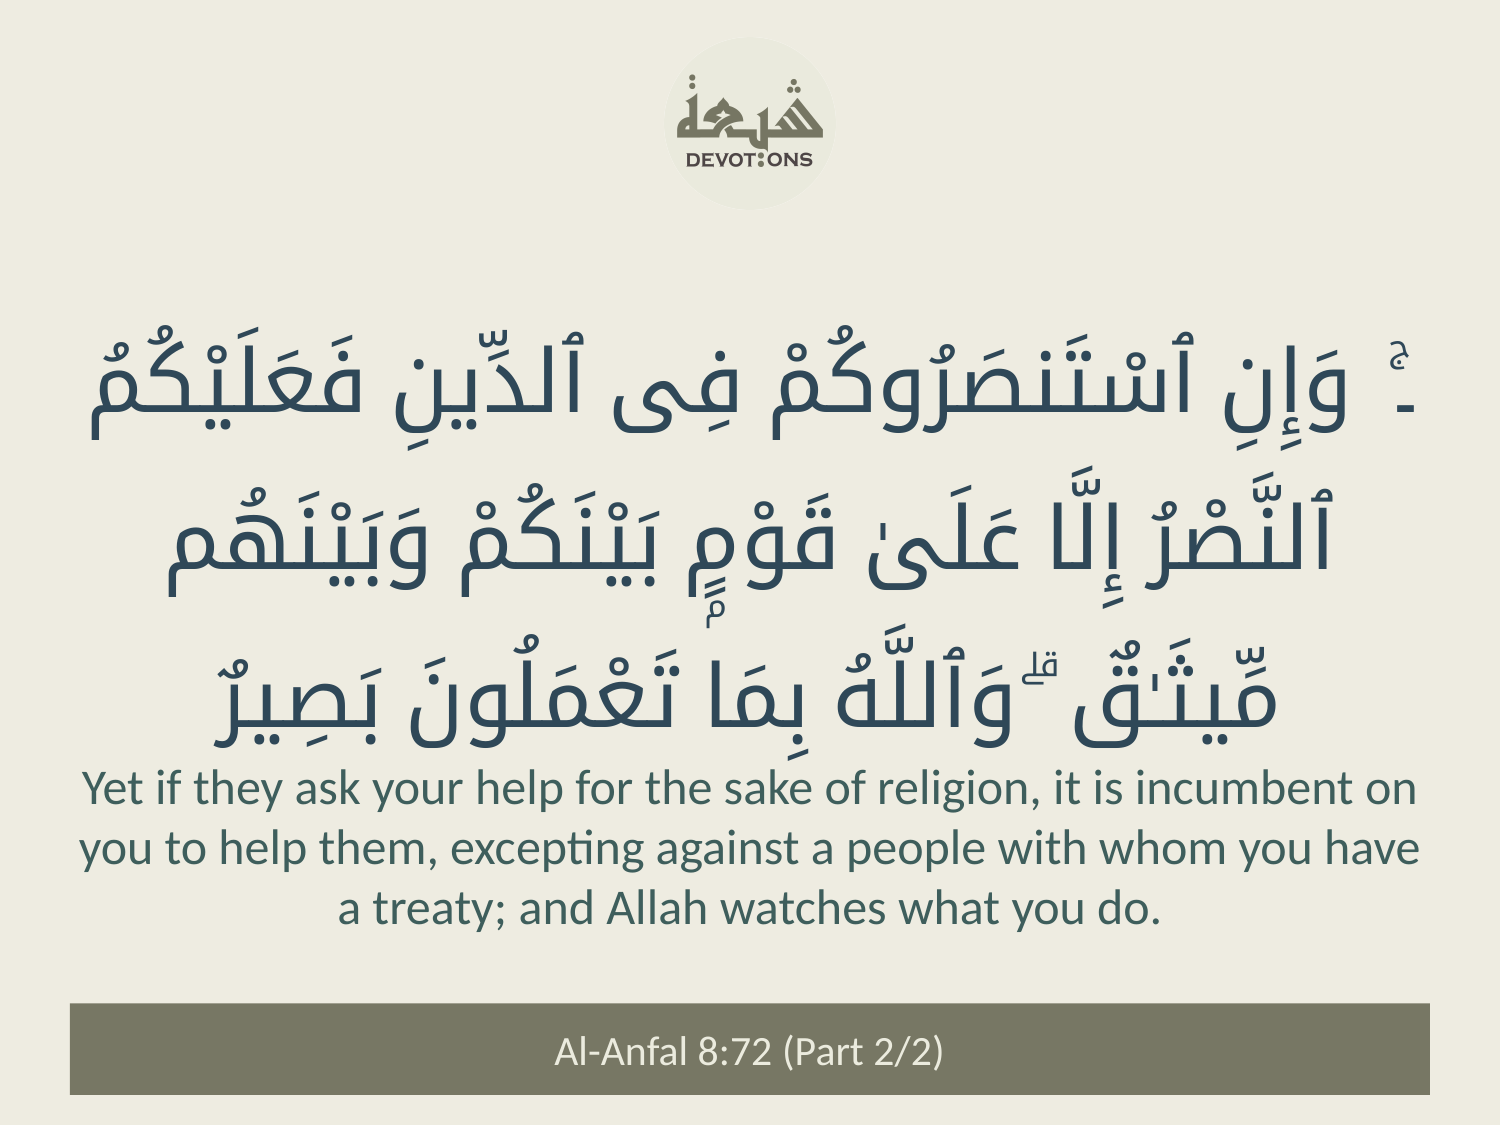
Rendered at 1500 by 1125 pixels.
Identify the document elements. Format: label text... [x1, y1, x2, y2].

picture [656, 29, 844, 203]
list Al-Anfal 8:72 (Part 2/2) [69, 1003, 1430, 1095]
list ۔ۚ وَإِنِ ٱسْتَنصَرُوكُمْ فِى ٱلدِّينِ فَعَلَيْكُمُ ٱلنَّصْرُ إِلَّا عَلَىٰ قَوْمٍۭ بَيْنَكُمْ وَبَيْنَهُم مِّيثَـٰقٌ ۗ وَٱللَّهُ بِمَا تَعْمَلُونَ بَصِيرٌ Yet if they ask your help for the sake of religion, it is incumbent on you to help them, excepting against a people with whom you have a treaty; and Allah watches what you do. [69, 203, 1430, 1003]
